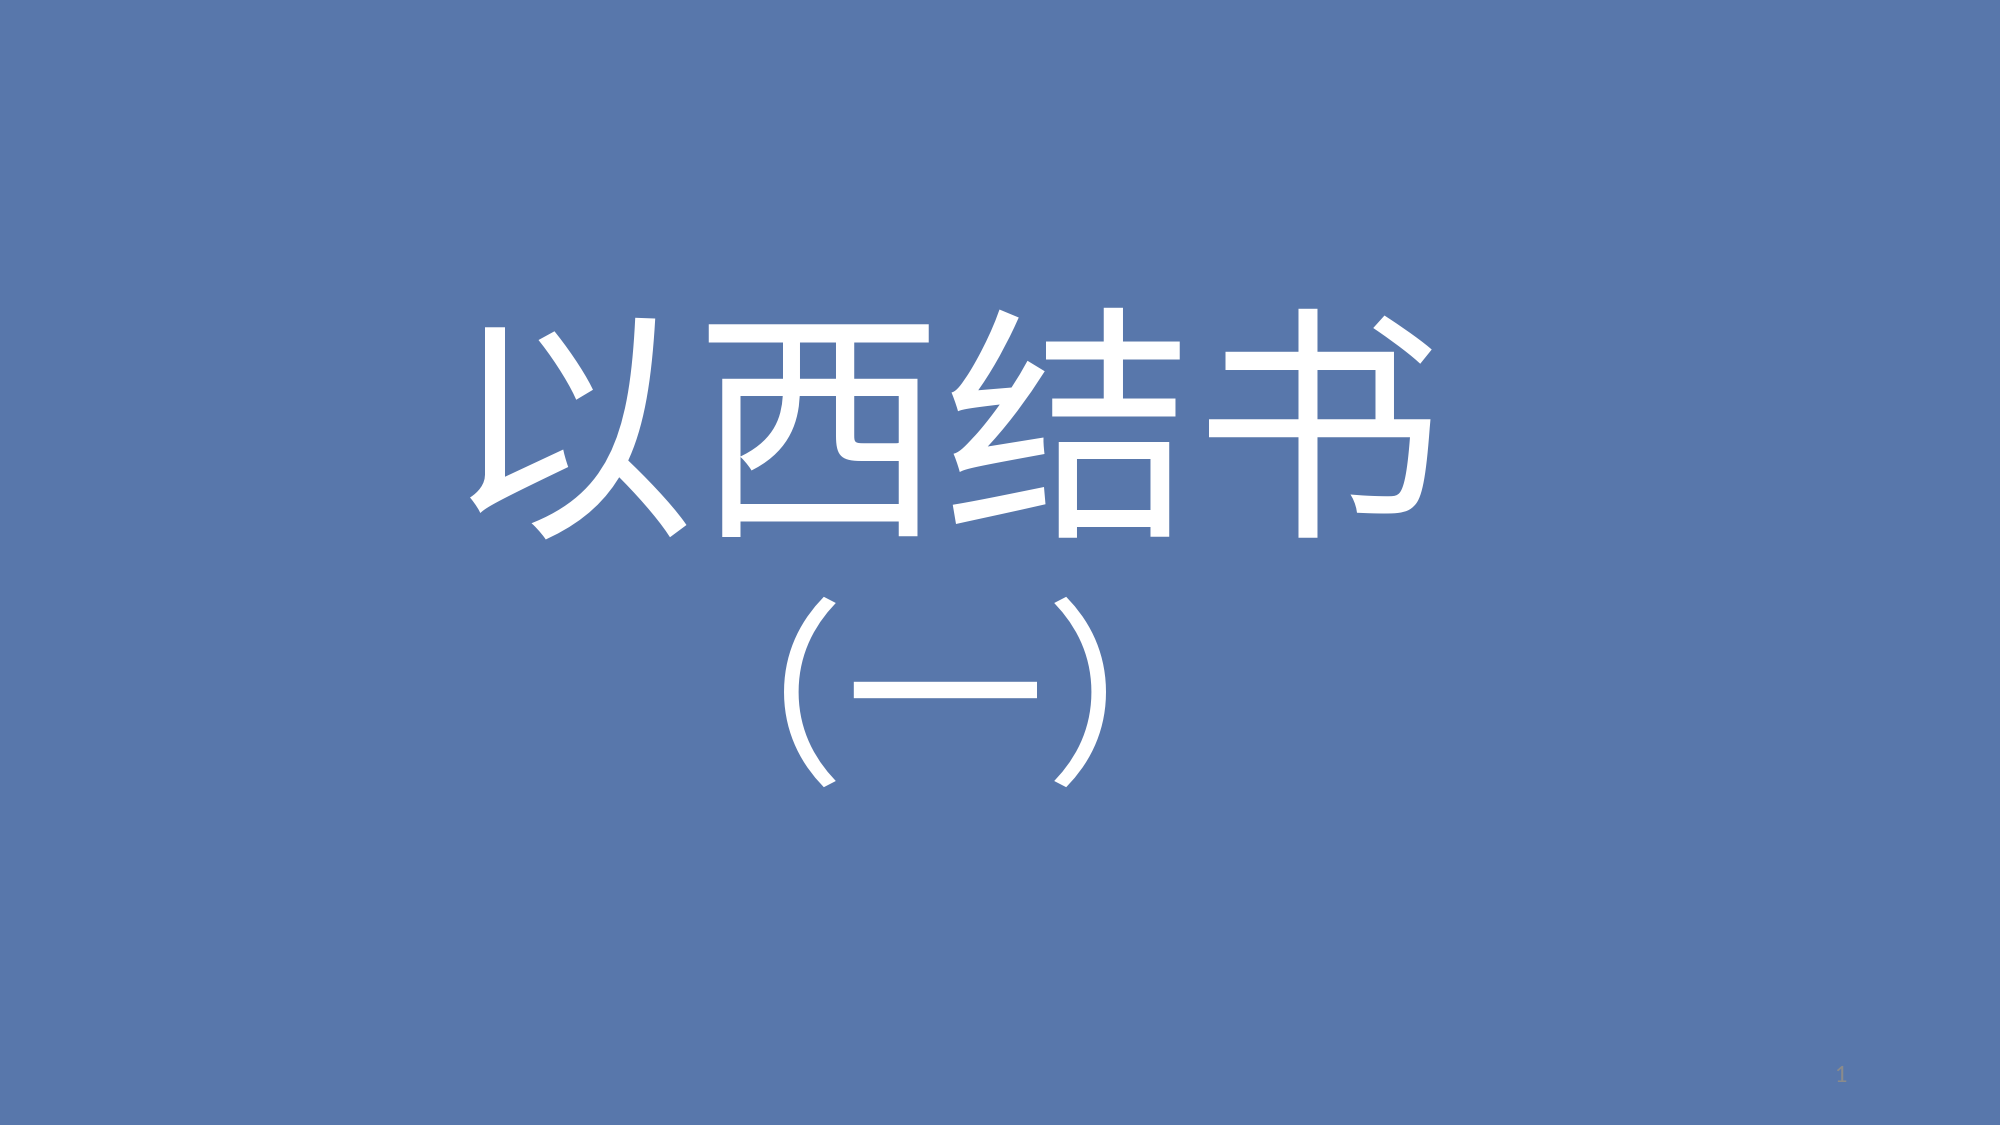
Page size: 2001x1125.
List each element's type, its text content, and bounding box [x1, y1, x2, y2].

slide_number 1 [1412, 1042, 1863, 1103]
text_box 以西结书 （一） [70, 260, 1820, 1106]
